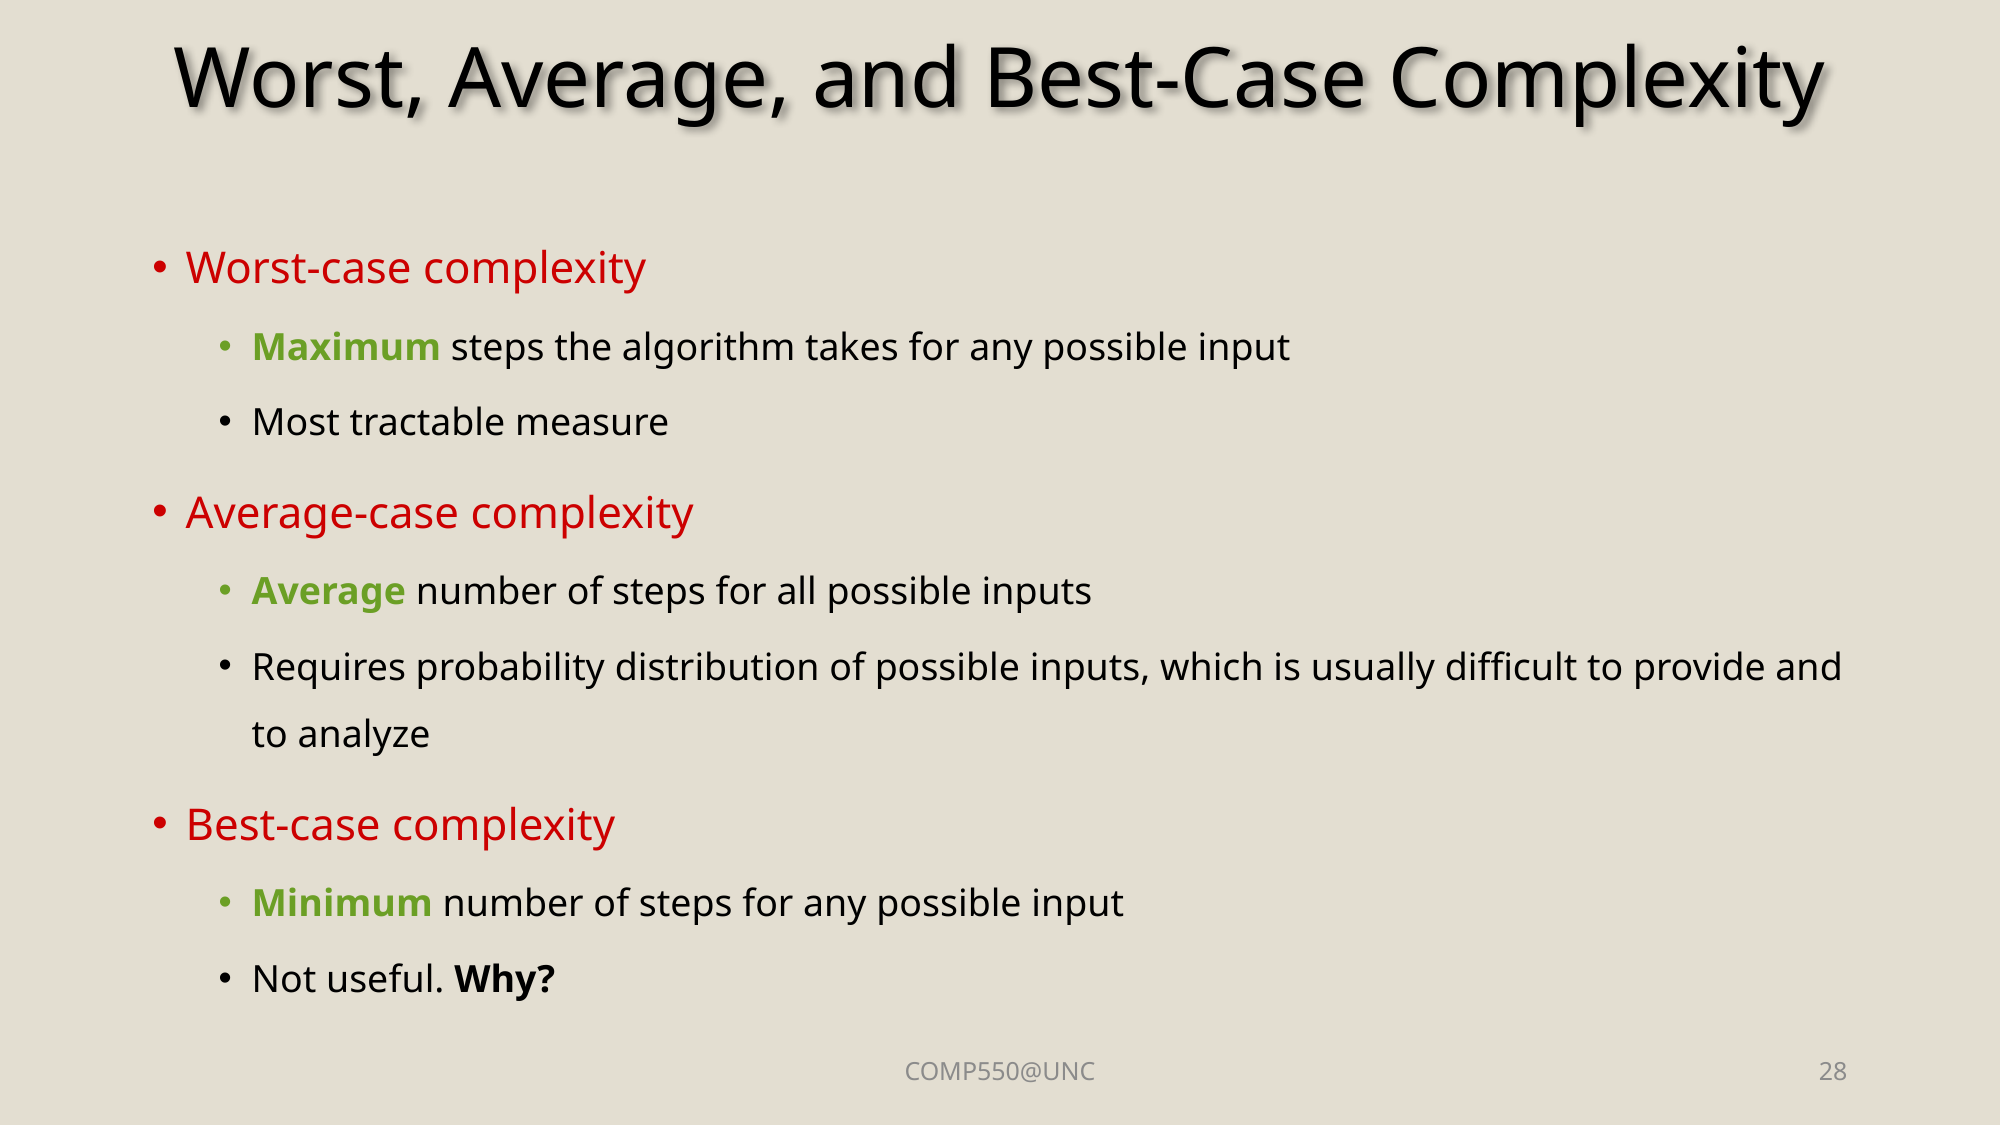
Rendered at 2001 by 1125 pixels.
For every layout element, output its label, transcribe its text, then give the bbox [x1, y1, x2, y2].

title Worst, Average, and Best-Case Complexity [137, 3, 1863, 157]
footer COMP550@UNC [662, 1042, 1338, 1103]
slide_number 28 [1412, 1042, 1863, 1103]
list Worst-case complexity Maximum steps the algorithm takes for any possible input Most tractable measure Average-case complexity Average number of steps for all possible inputs Requires probability distribution of possible inputs, which is usually difficult to provide and to analyze Best-case complexity Minimum number of steps for any possible input Not useful. Why? [137, 206, 1863, 1014]
